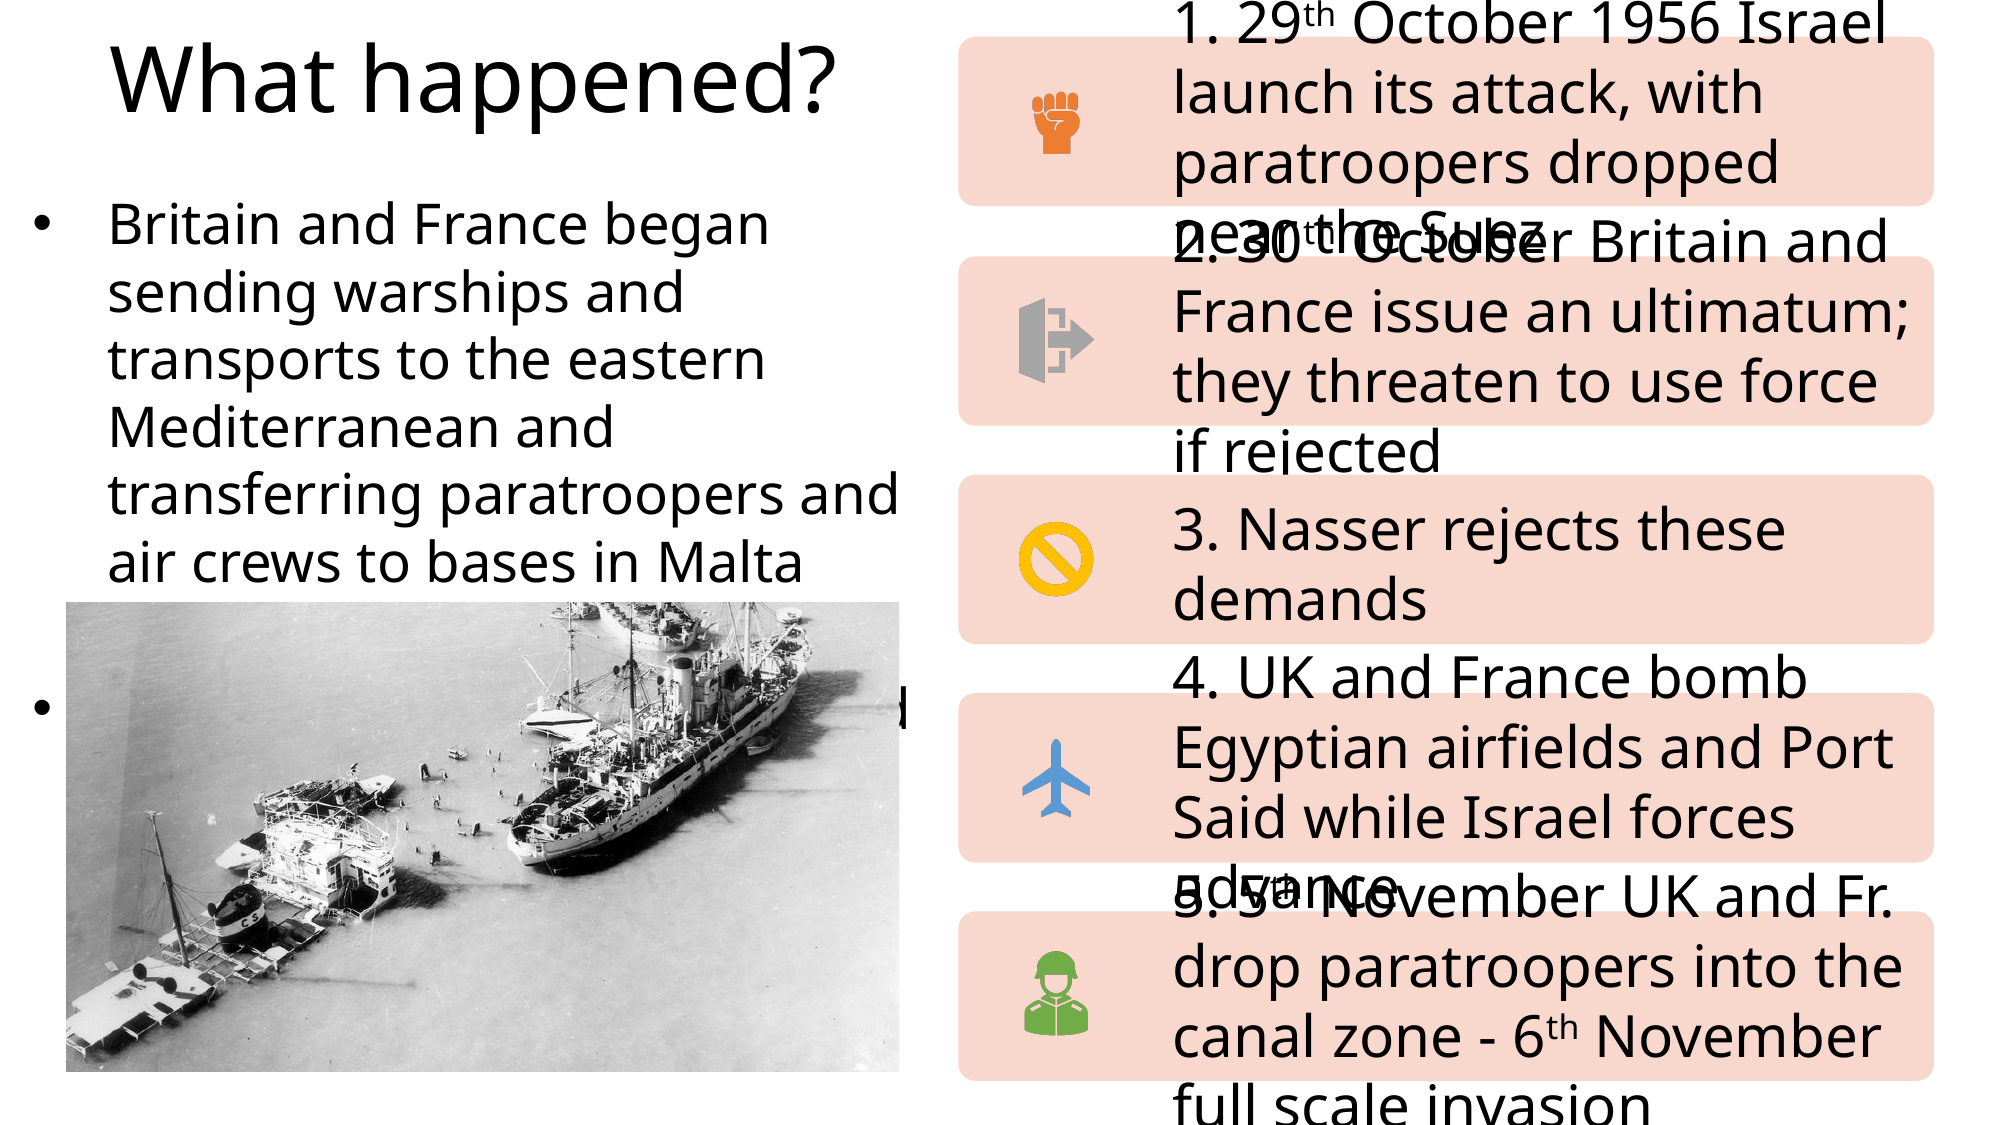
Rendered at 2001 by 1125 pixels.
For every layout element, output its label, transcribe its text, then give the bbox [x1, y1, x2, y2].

picture [65, 602, 900, 1072]
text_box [958, 36, 1934, 1088]
title What happened? [17, 9, 930, 158]
text_box Britain and France began sending warships and transports to the eastern Mediterranean and transferring paratroopers and air crews to bases in Malta and Cyprus. The Egyptians sank ships filled with concrete in the canal in an effort to slow the British and French advance. [17, 180, 930, 951]
